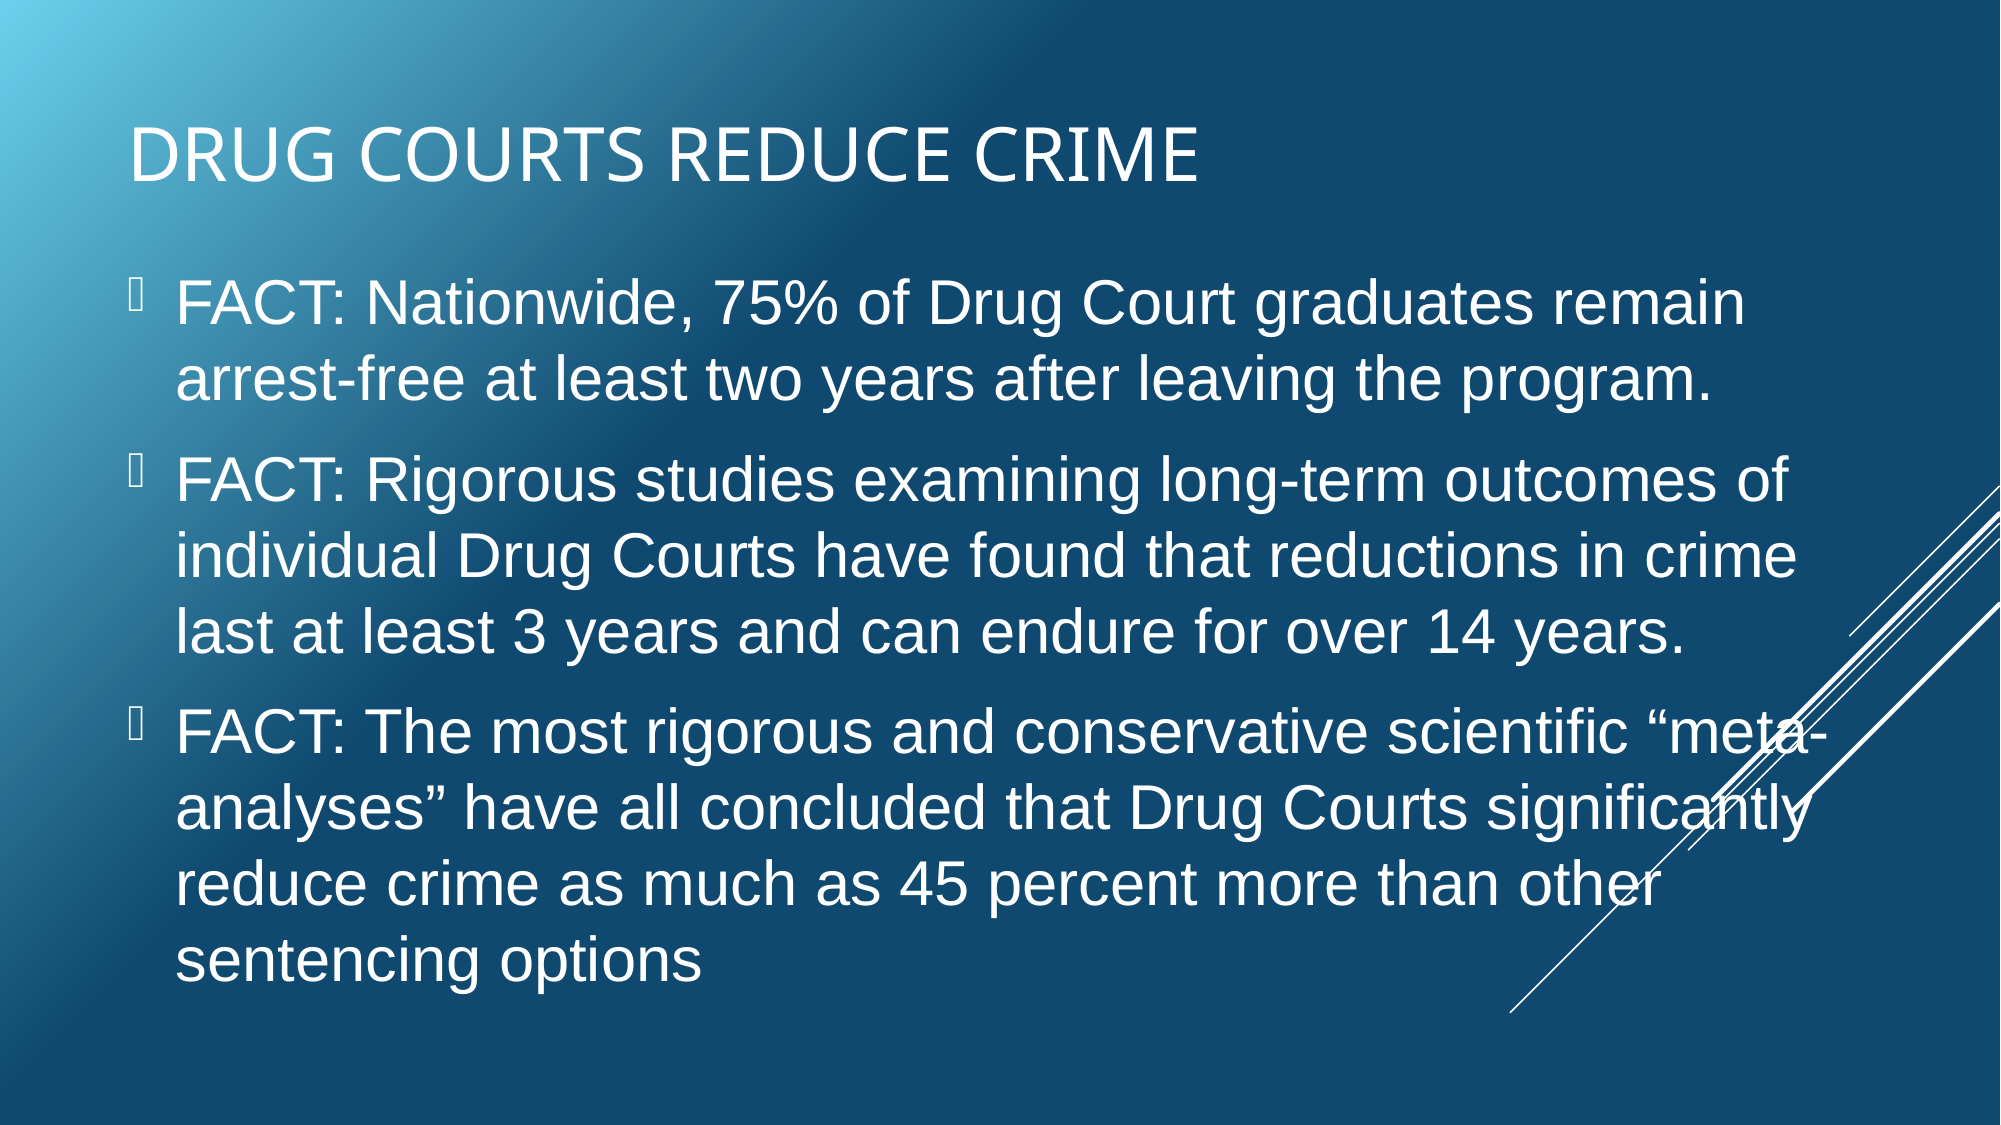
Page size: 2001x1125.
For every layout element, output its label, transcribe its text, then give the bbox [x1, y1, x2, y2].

title DRUG COURTS reduce crime [112, 63, 1513, 239]
list FACT: Nationwide, 75% of Drug Court graduates remain arrest-free at least two years after leaving the program. FACT: Rigorous studies examining long-term outcomes of individual Drug Courts have found that reductions in crime last at least 3 years and can endure for over 14 years. FACT: The most rigorous and conservative scientific “meta-analyses” have all concluded that Drug Courts significantly reduce crime as much as 45 percent more than other sentencing options [112, 253, 1870, 1015]
